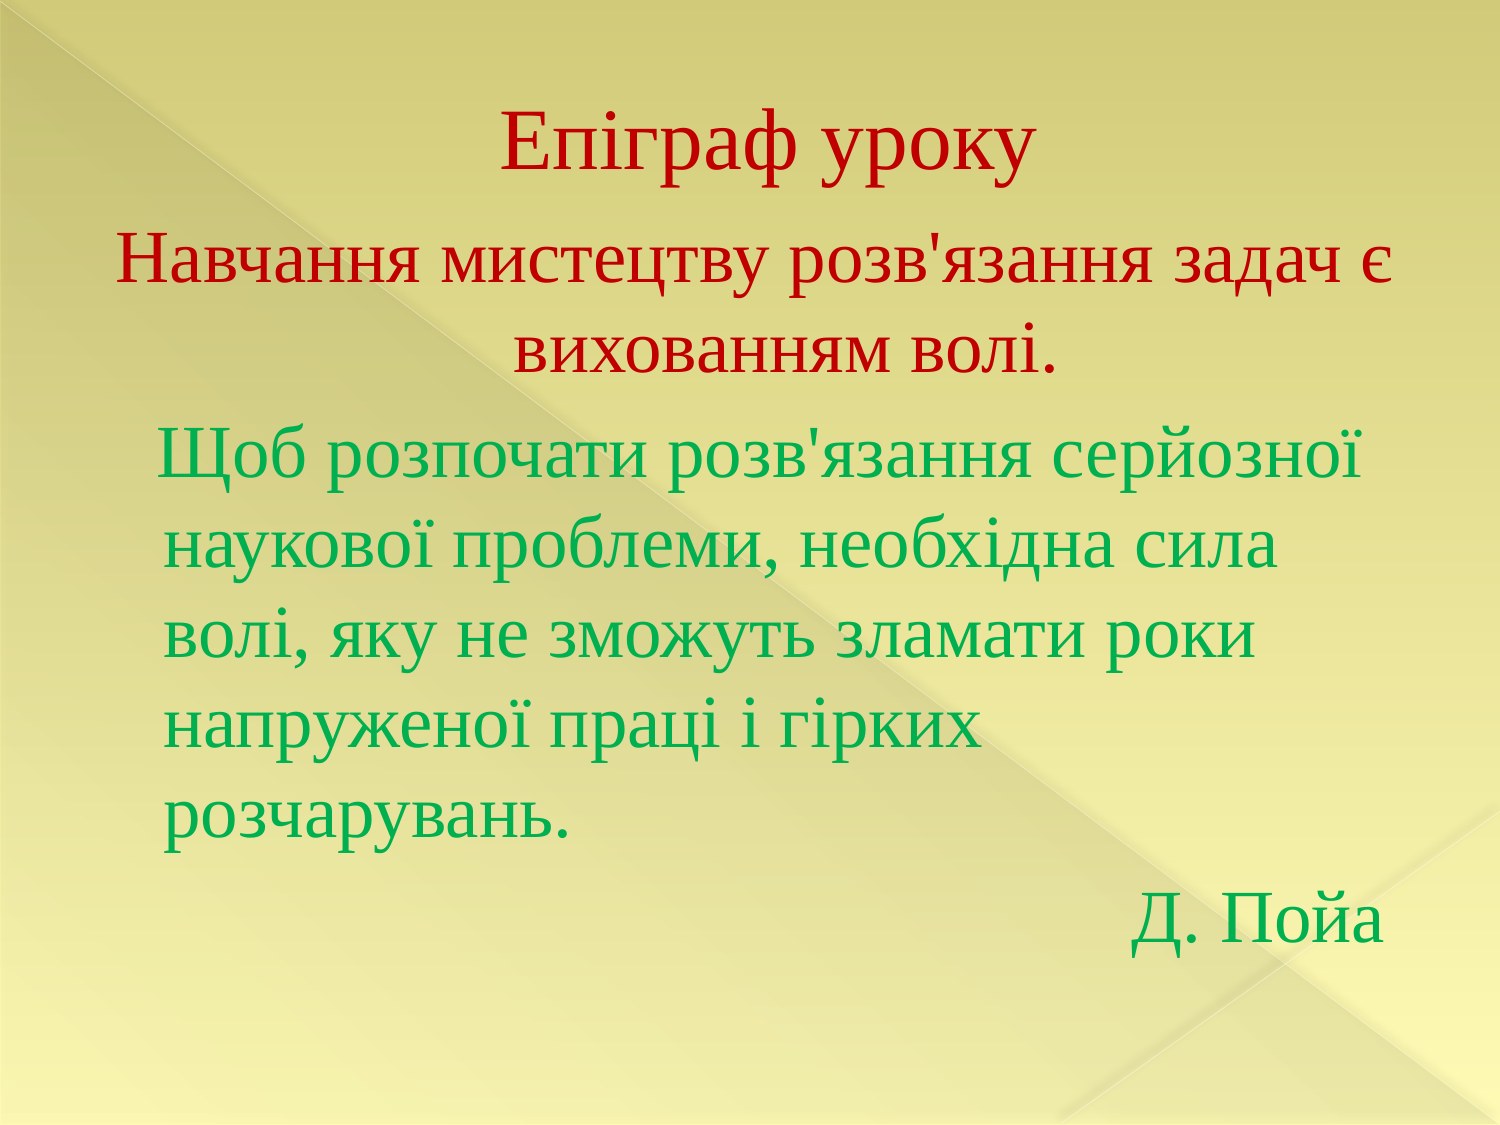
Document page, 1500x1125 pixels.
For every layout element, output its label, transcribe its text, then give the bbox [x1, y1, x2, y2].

list Навчання мистецтву розв'язання задач є вихованням волі. Щоб розпочати розв'язання серйозної наукової проблеми, необхідна сила волі, яку не зможуть зламати роки напруженої праці і гірких розчарувань. Д. Пойа [75, 200, 1425, 1059]
title Епіграф уроку [75, 43, 1425, 200]
